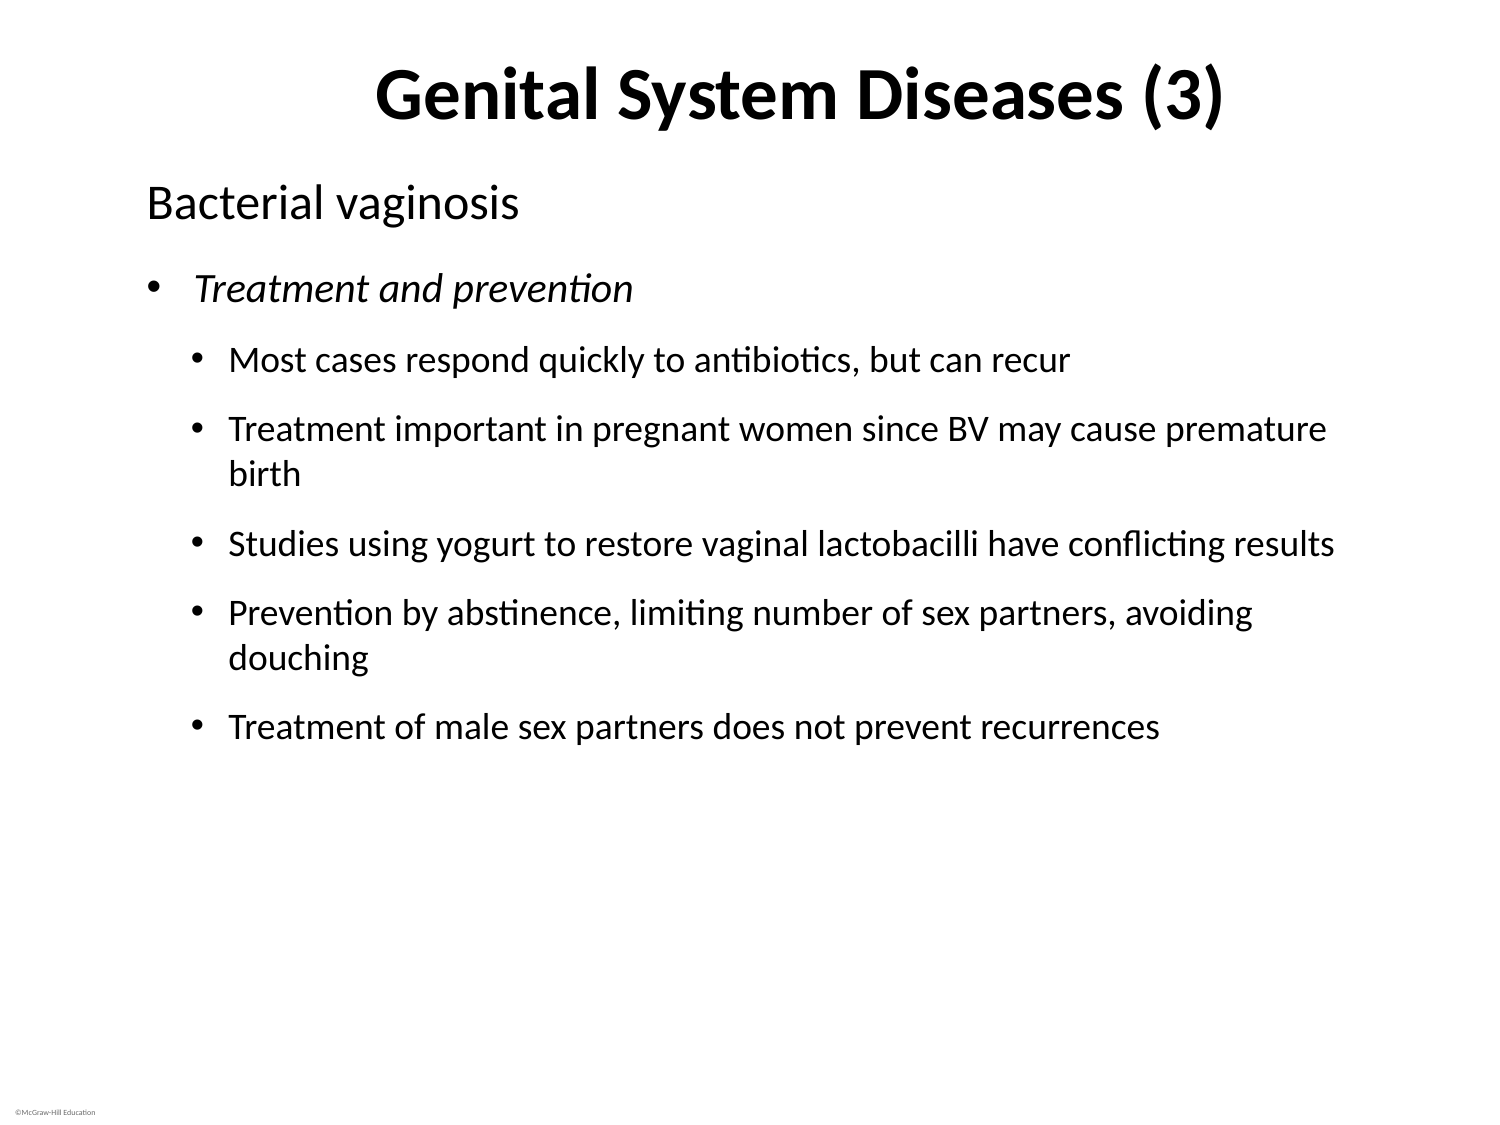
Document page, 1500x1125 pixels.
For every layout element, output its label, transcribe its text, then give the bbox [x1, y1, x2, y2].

title Genital System Diseases (3) [335, 37, 1267, 138]
list Bacterial vaginosis Treatment and prevention Most cases respond quickly to antibiotics, but can recur Treatment important in pregnant women since BV may cause premature birth Studies using yogurt to restore vaginal lactobacilli have conflicting results Prevention by abstinence, limiting number of sex partners, avoiding douching Treatment of male sex partners does not prevent recurrences [131, 162, 1400, 775]
